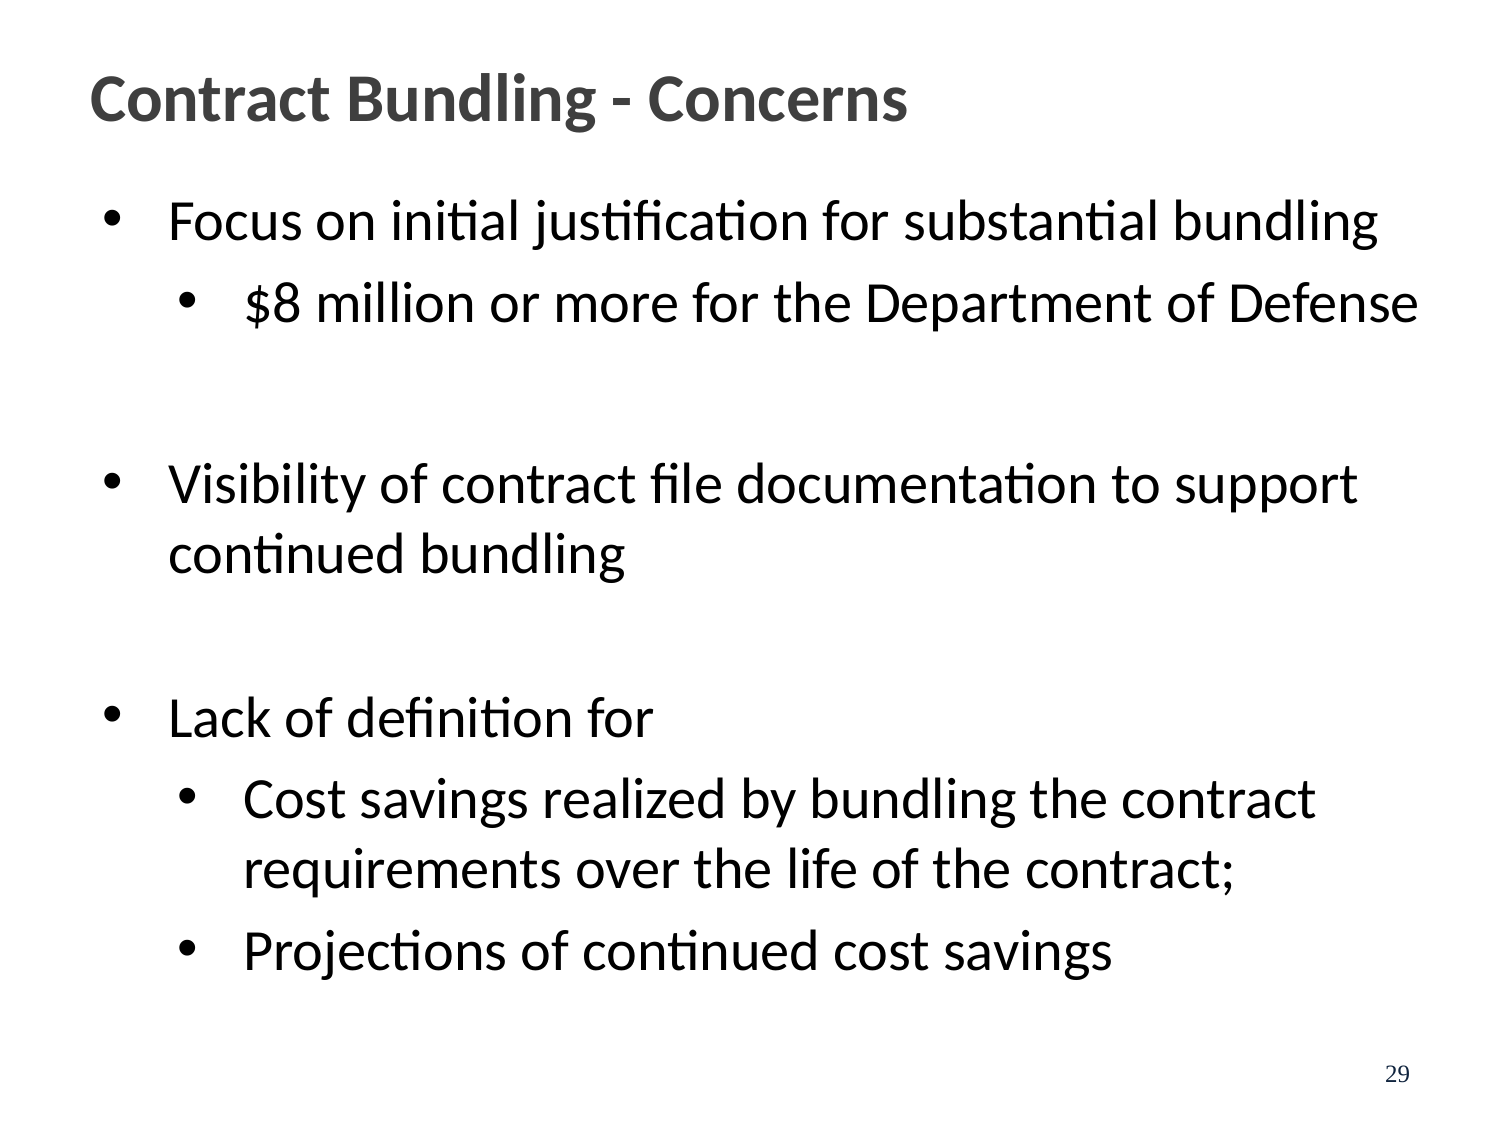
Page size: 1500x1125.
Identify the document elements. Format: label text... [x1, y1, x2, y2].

title Contract Bundling - Concerns [75, 45, 1425, 233]
list Focus on initial justification for substantial bundling $8 million or more for the Department of Defense Visibility of contract file documentation to support continued bundling Lack of definition for Cost savings realized by bundling the contract requirements over the life of the contract; Projections of continued cost savings [87, 174, 1500, 1055]
slide_number 29 [1074, 1042, 1425, 1103]
